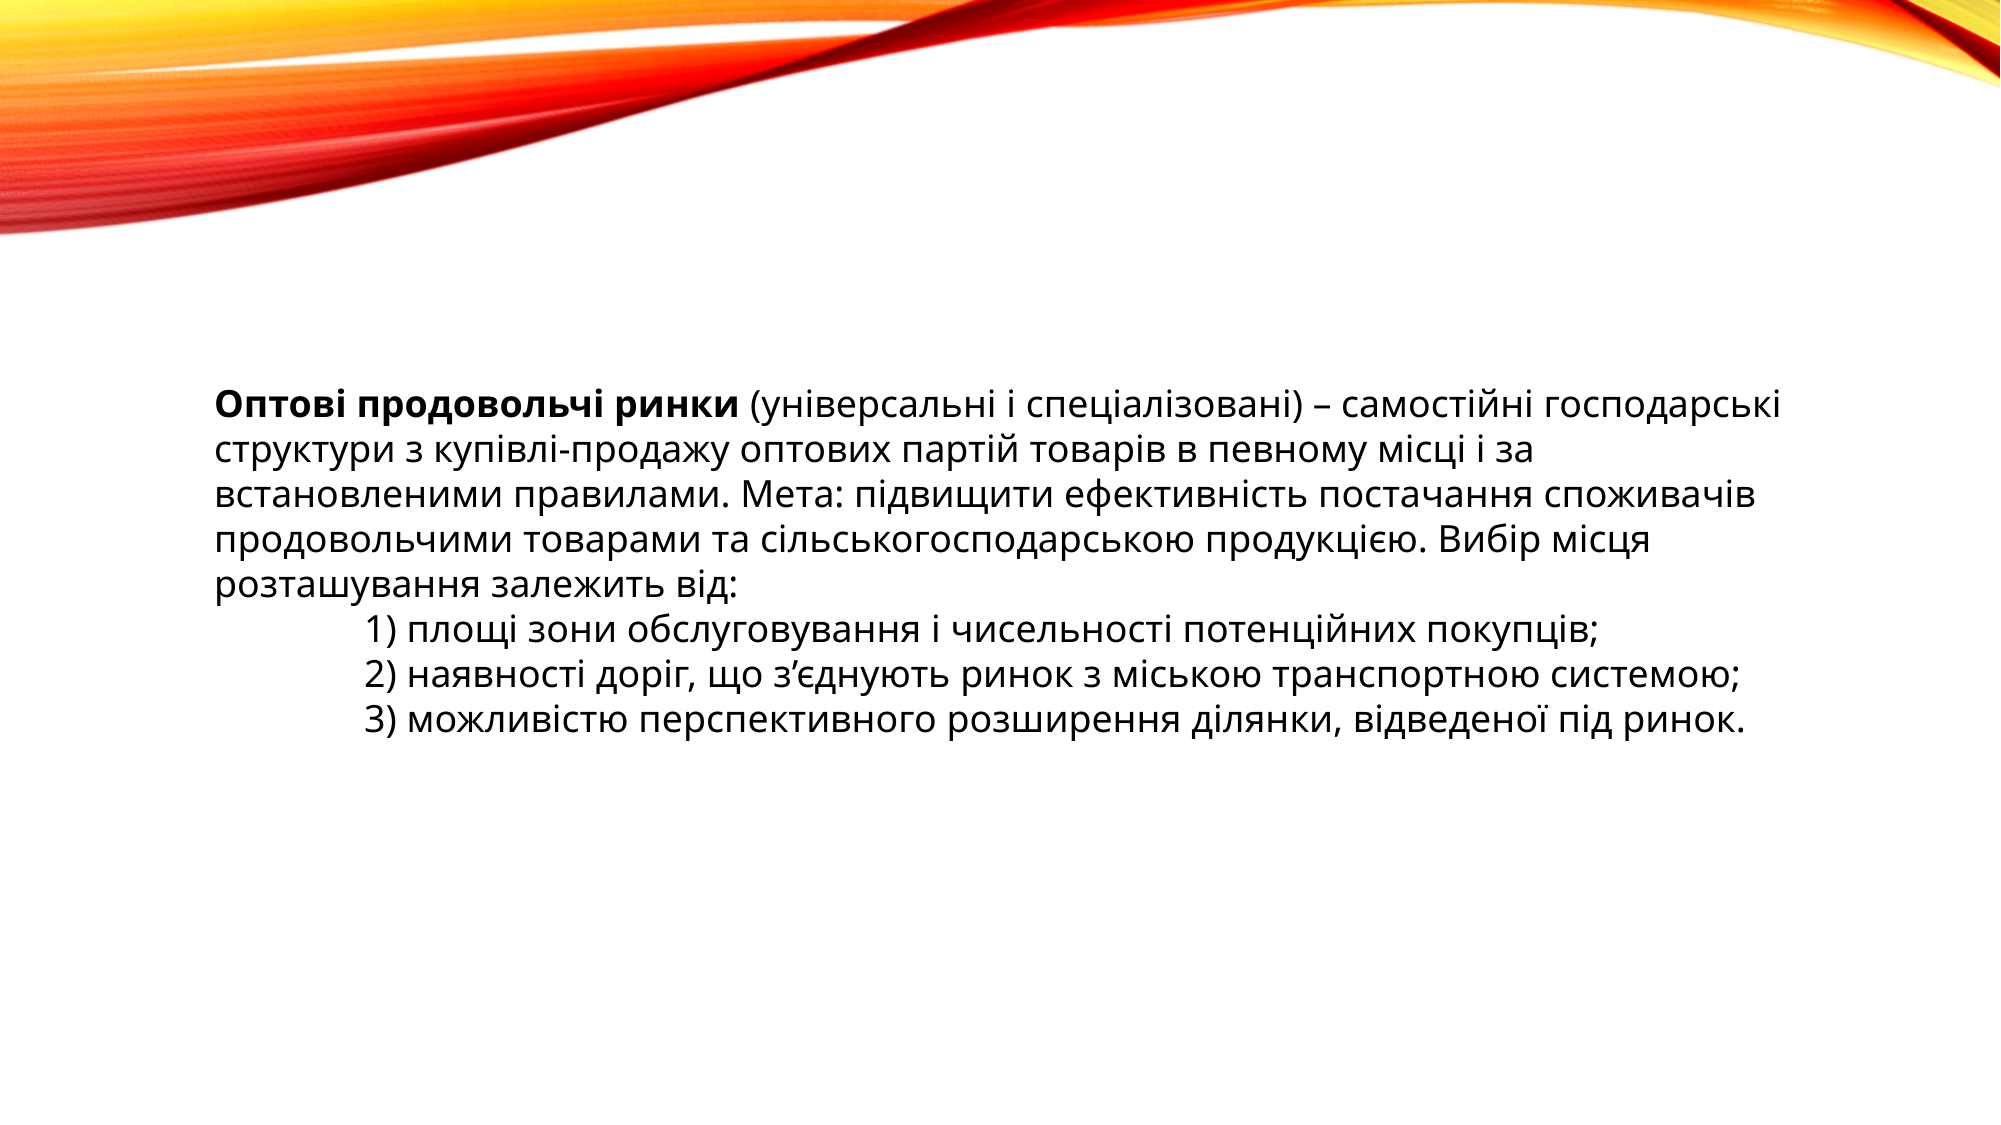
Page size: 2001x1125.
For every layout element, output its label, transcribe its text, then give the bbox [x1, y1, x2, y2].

picture [0, 0, 2000, 237]
text_box Оптові продовольчі ринки (універсальні і спеціалізовані) – самостійні господарські структури з купівлі-продажу оптових партій товарів в певному місці і за встановленими правилами. Мета: підвищити ефективність постачання споживачів продовольчими товарами та сільськогосподарською продукцією. Вибір місця розташування залежить від: 1) площі зони обслуговування і чисельності потенційних покупців; 2) наявності доріг, що з’єднують ринок з міською транспортною системою; 3) можливістю перспективного розширення ділянки, відведеної під ринок. [199, 373, 1801, 748]
